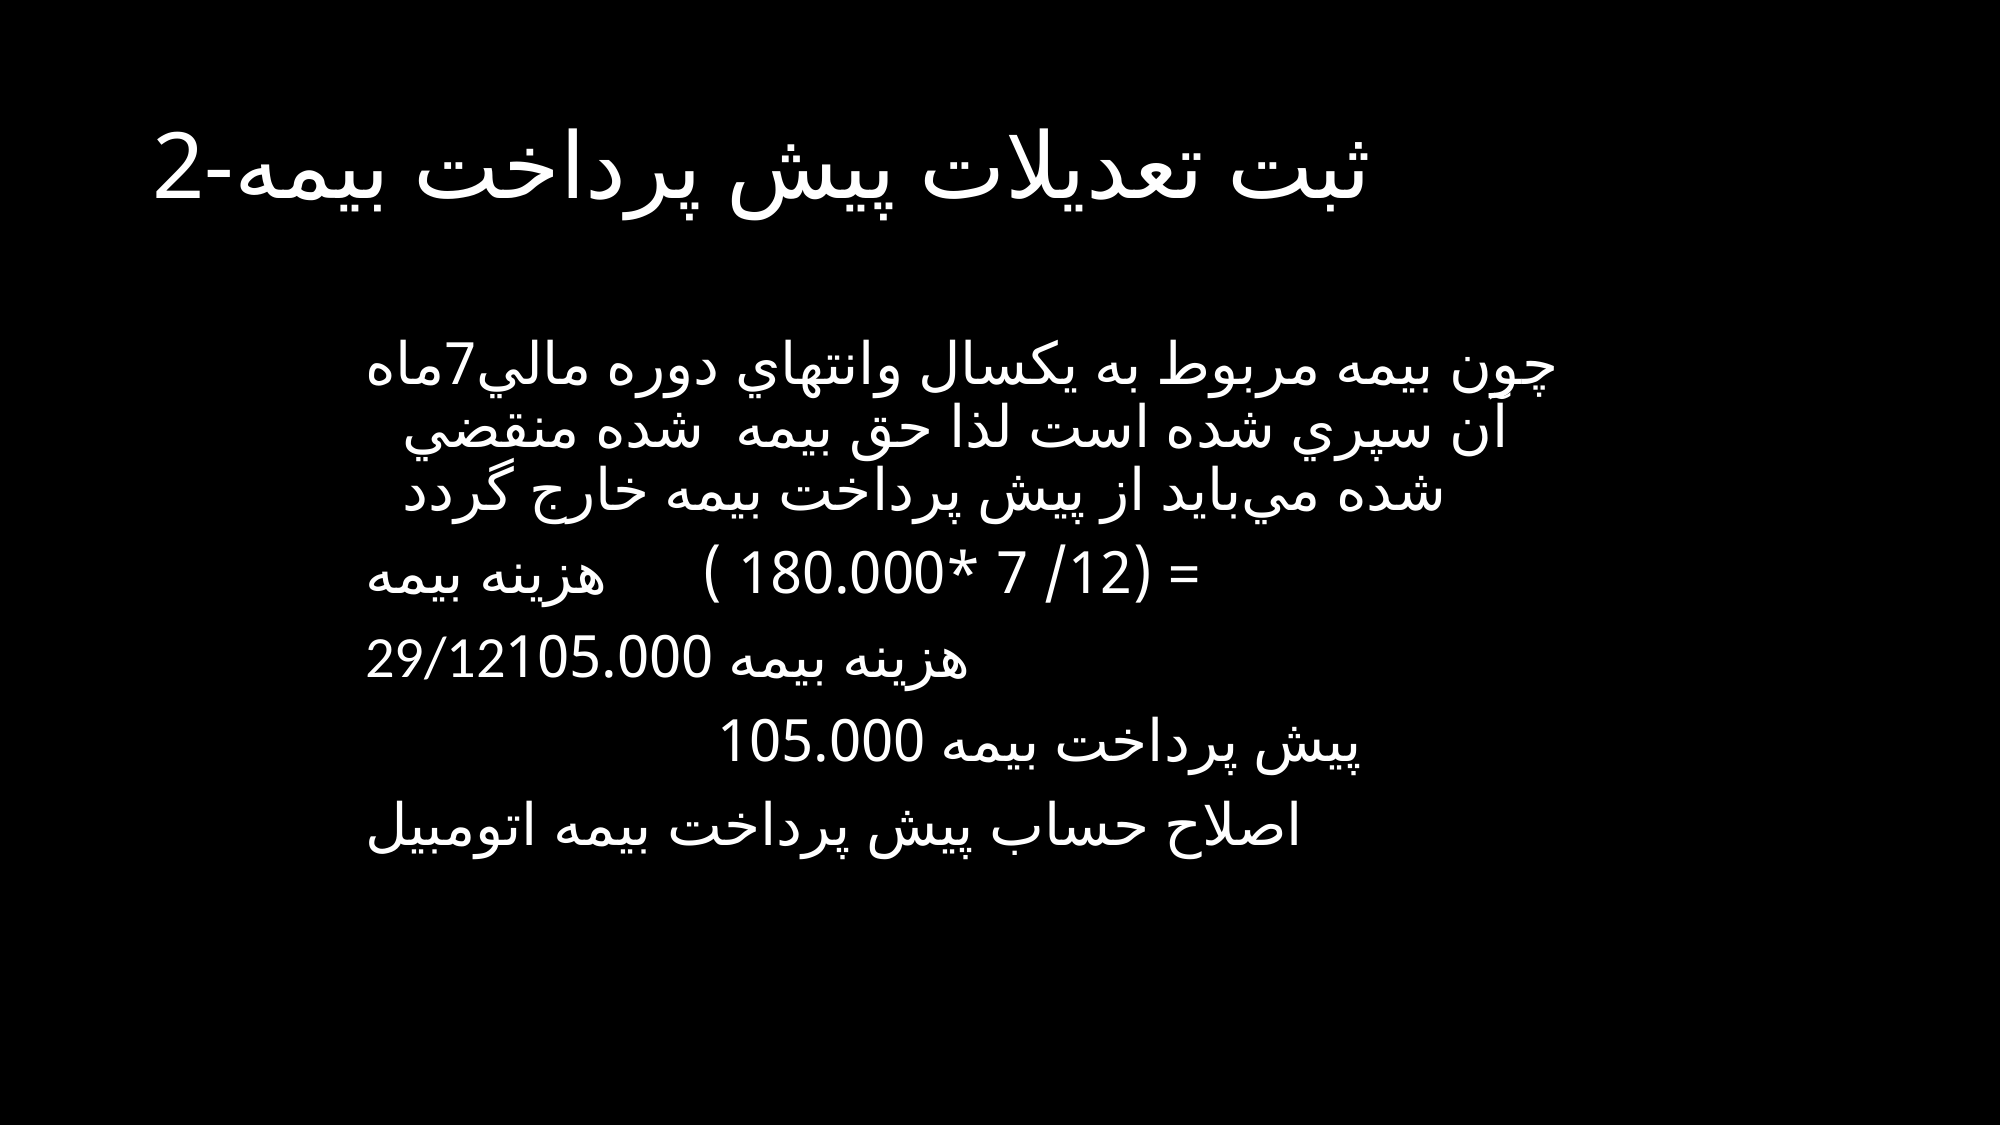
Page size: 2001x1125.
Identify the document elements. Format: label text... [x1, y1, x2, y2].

list چون بيمه مربوط به يكسال وانتهاي دوره مالي7ماه آن سپري شده است لذا حق بيمه شده منقضي شده مي‌بايد از پيش پرداخت بيمه خارج گردد هزينه بيمه = (12/ 7 *180.000 ) 29/12هزينه بيمه 105.000 پيش پرداخت بيمه 105.000 اصلاح حساب پيش پرداخت بيمه اتومبيل [350, 326, 1638, 965]
title 2-ثبت تعديلات پيش پرداخت بيمه [137, 59, 1863, 278]
